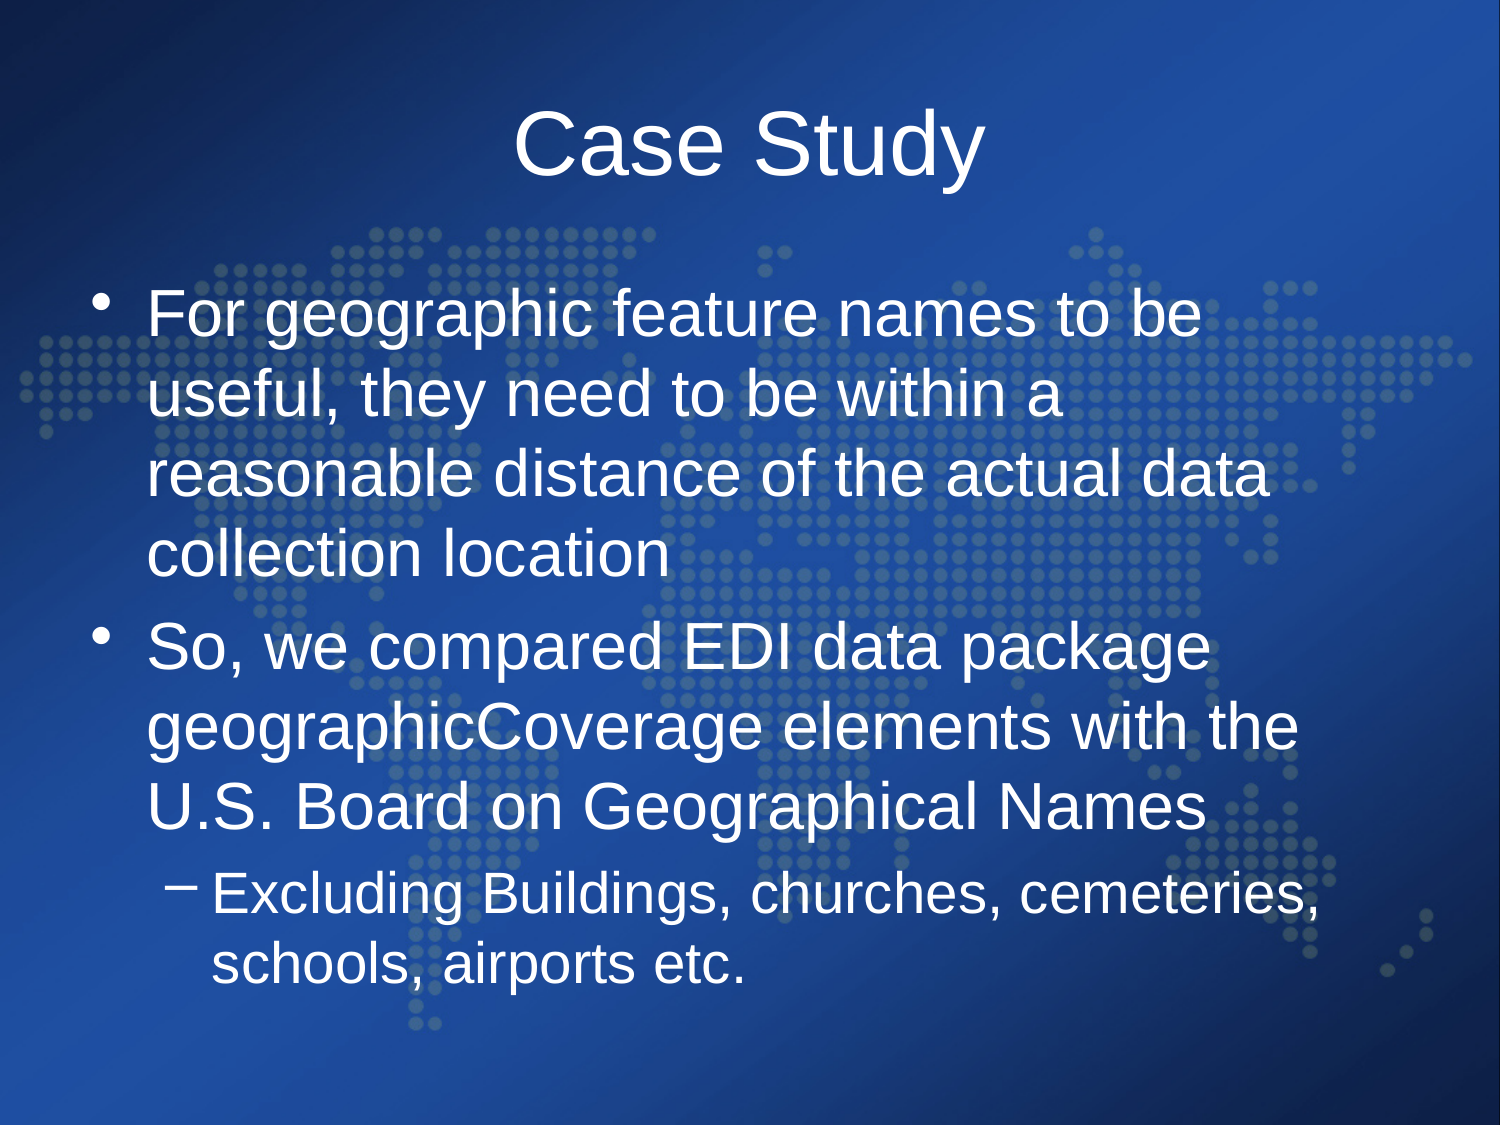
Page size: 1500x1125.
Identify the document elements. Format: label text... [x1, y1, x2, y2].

picture [0, 0, 1500, 1125]
list For geographic feature names to be useful, they need to be within a reasonable distance of the actual data collection location So, we compared EDI data package geographicCoverage elements with the U.S. Board on Geographical Names Excluding Buildings, churches, cemeteries, schools, airports etc. [75, 262, 1425, 1005]
title Case Study [75, 45, 1425, 233]
